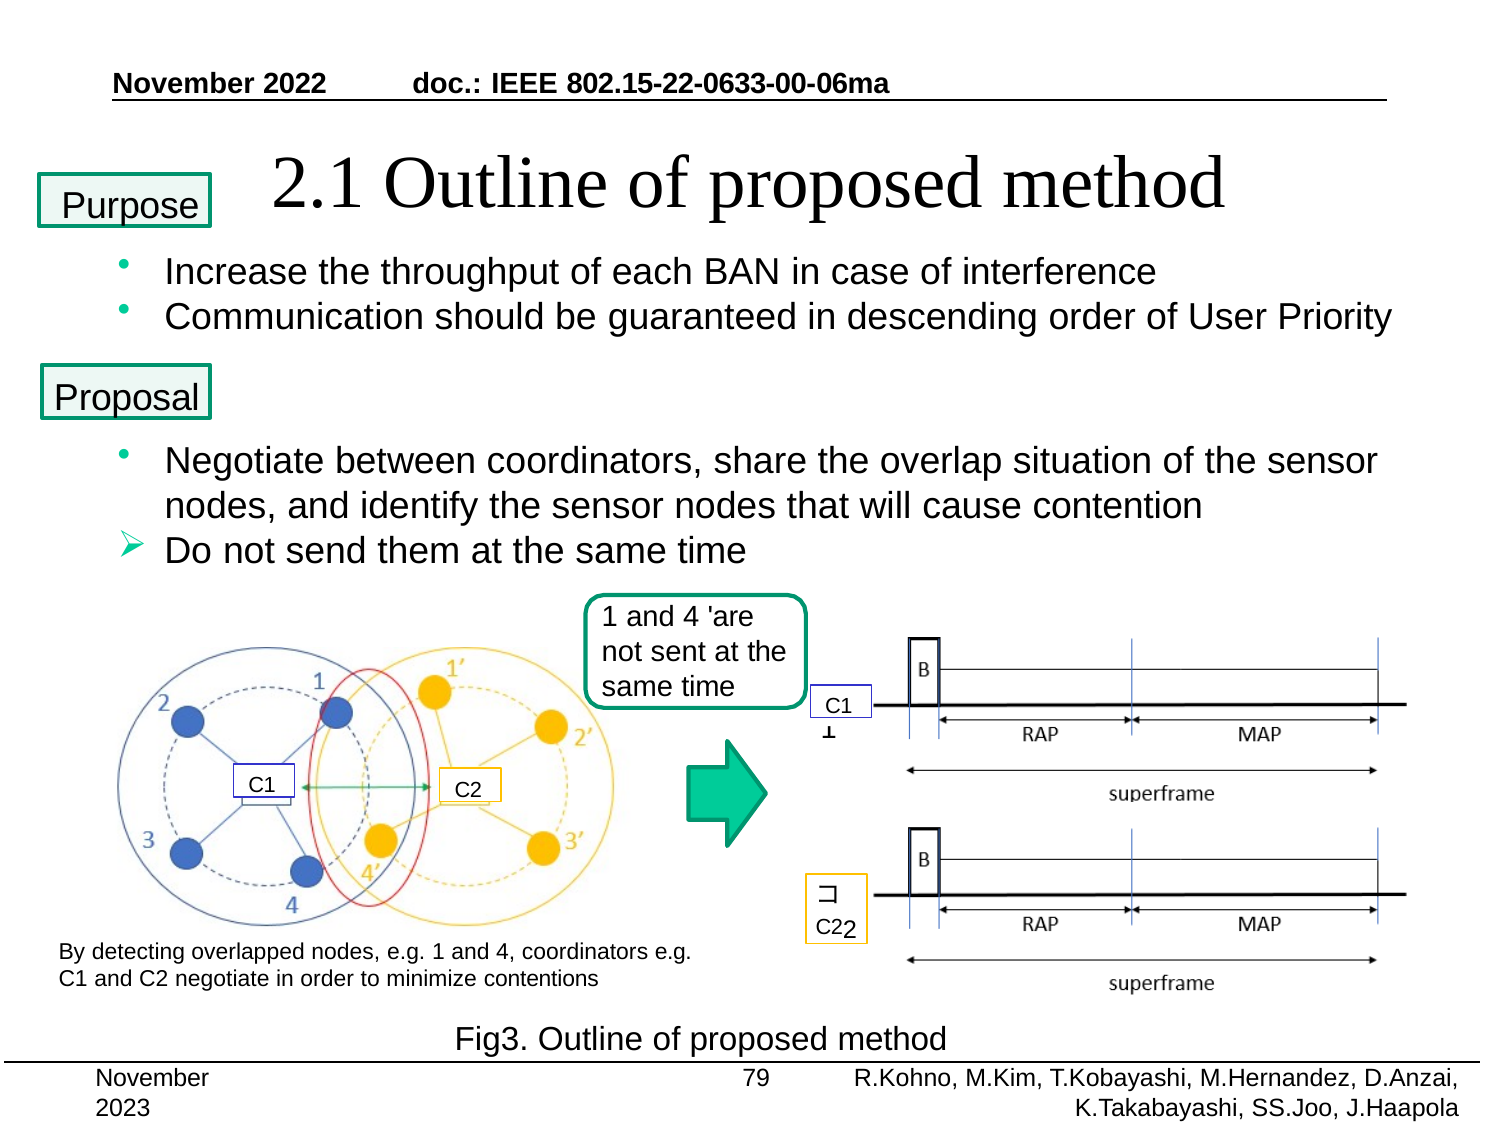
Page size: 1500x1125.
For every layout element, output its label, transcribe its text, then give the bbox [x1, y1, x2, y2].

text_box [583, 592, 872, 727]
text_box By detecting overlapped nodes, e.g. 1 and 4, coordinators e.g. C1 and C2 negotiate in order to minimize contentions Fig3. Outline of proposed method [56, 934, 953, 1057]
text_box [97, 637, 1423, 1000]
text_box Increase the throughput of each BAN in case of interference Communication should be guaranteed in descending order of User Priority [115, 244, 1399, 337]
text_box Proposal [41, 364, 210, 418]
text_box Do not send them at the same time 1 and 4 'are not sent at the same time [115, 524, 788, 636]
text_box [43, 929, 92, 1000]
title 2.1 Outline of proposed method [269, 130, 1230, 244]
text_box November 2022 doc.: IEEE 802.15-22-0633-00-06ma [110, 62, 1390, 100]
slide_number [93, 1062, 228, 1125]
text_box Negotiate between coordinators, share the overlap situation of the sensor nodes, and identify the sensor nodes that will cause contention [115, 434, 1385, 527]
footer R.Kohno, M.Kim, T.Kobayashi, M.Hernandez, D.Anzai, K.Takabayashi, SS.Joo, J.Haapola [853, 1061, 1461, 1125]
slide_number 79 [718, 1061, 800, 1125]
text_box Purpose [38, 173, 210, 226]
